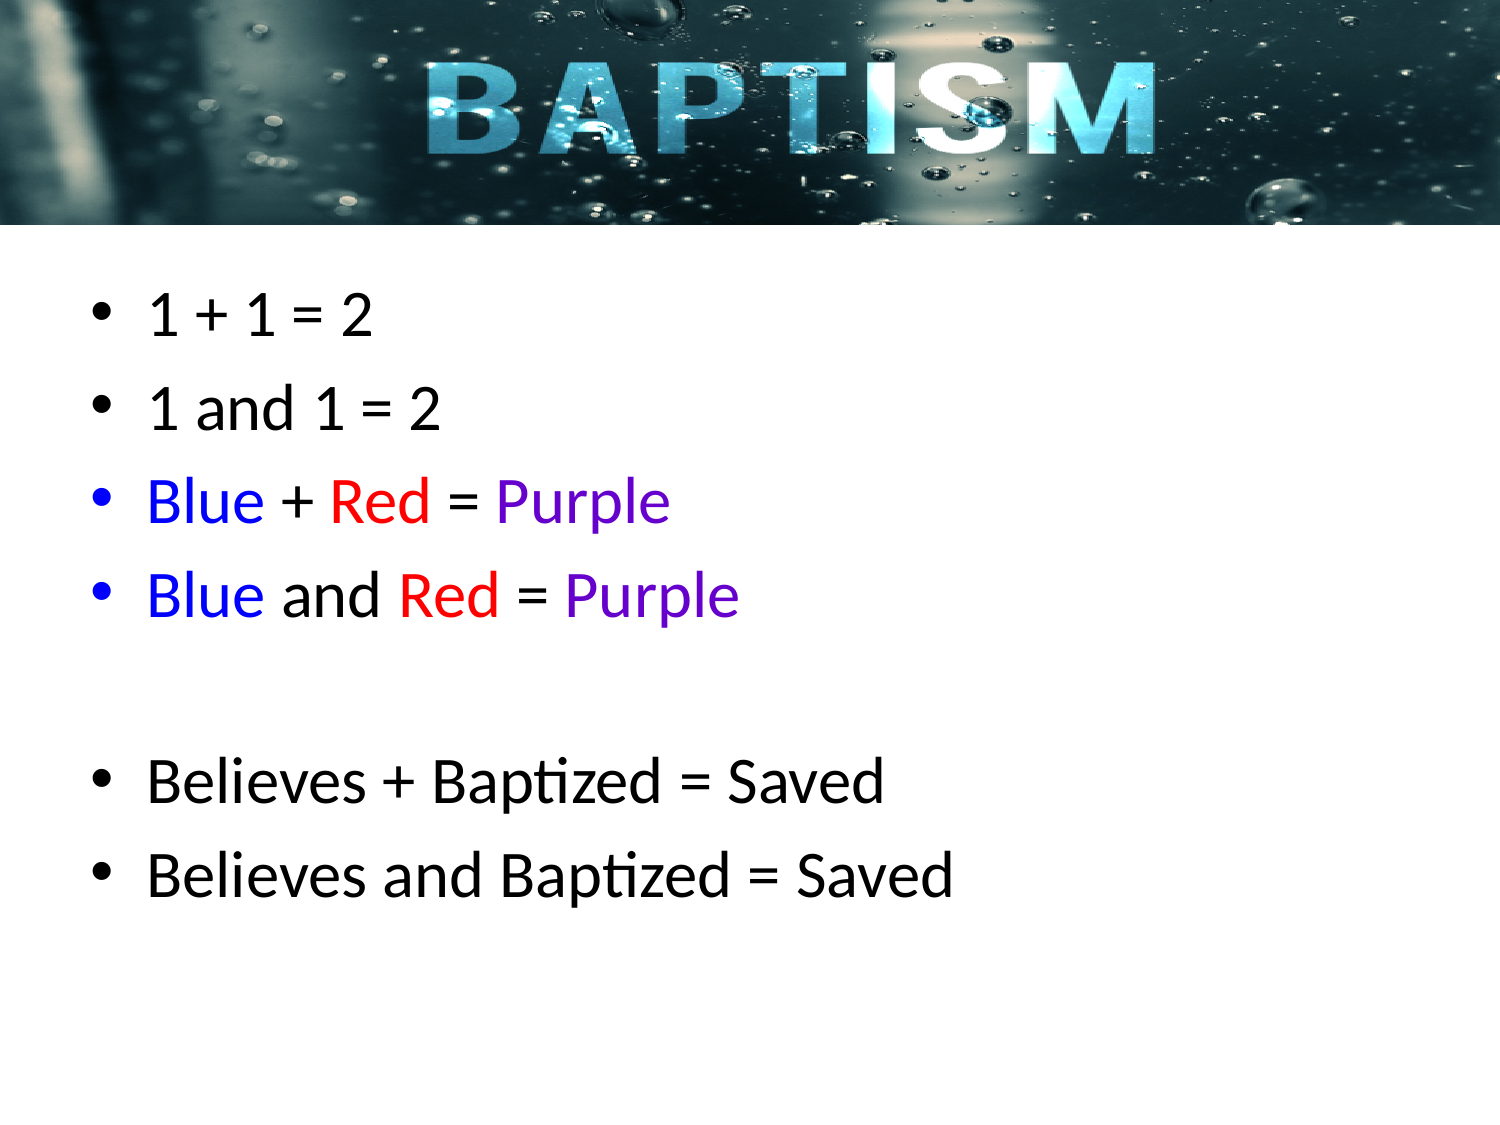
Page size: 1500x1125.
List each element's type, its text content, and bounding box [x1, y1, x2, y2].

picture [0, 0, 1500, 226]
list 1 + 1 = 2 1 and 1 = 2 Blue + Red = Purple Blue and Red = Purple Believes + Baptized = Saved Believes and Baptized = Saved [75, 262, 1425, 1005]
